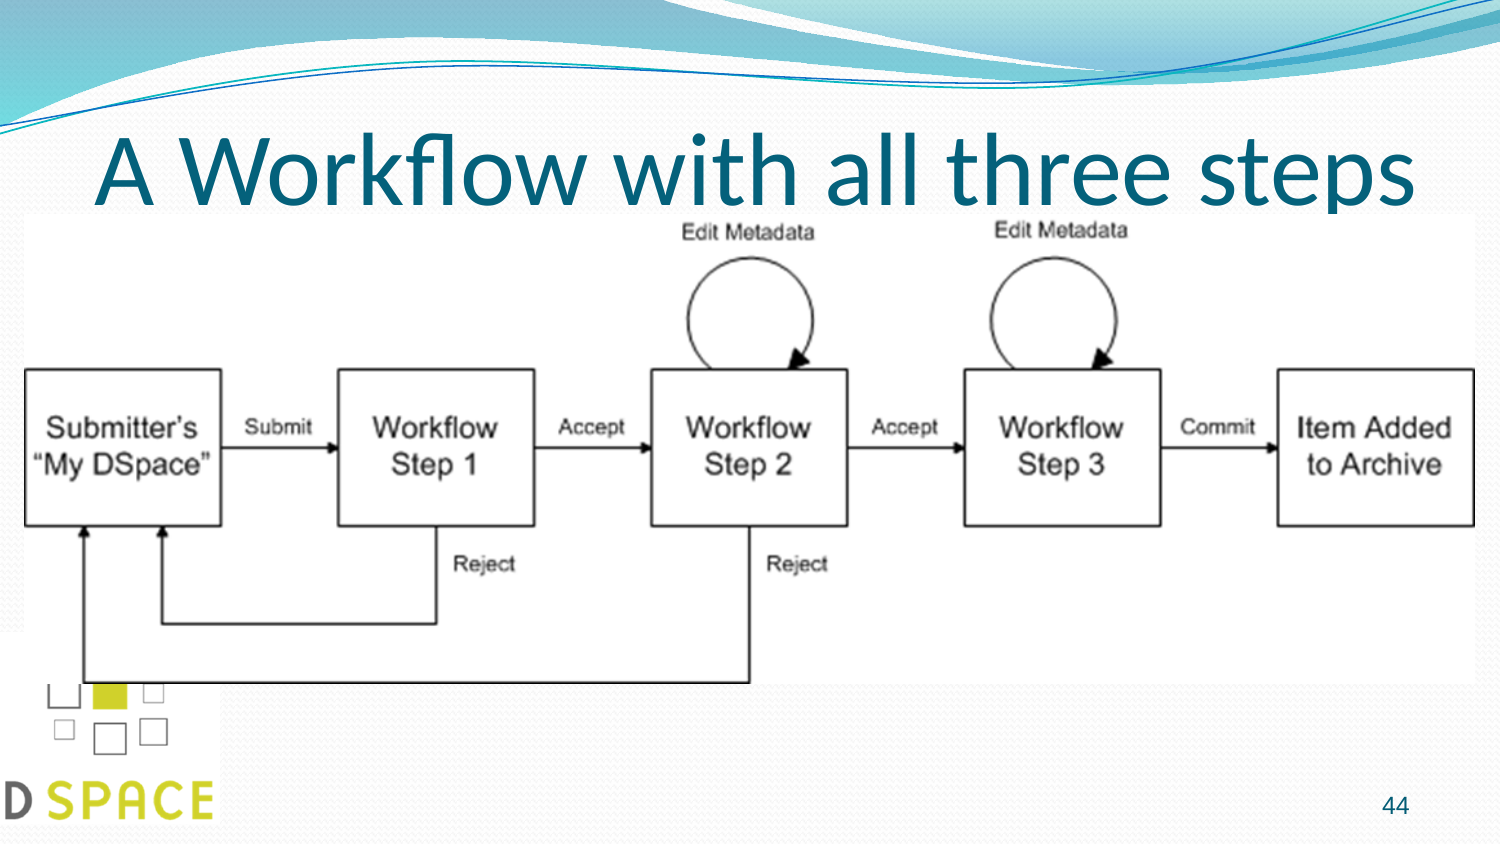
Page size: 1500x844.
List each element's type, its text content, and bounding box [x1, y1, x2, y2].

picture [0, 632, 220, 824]
title A Workflow with all three steps [75, 86, 1438, 213]
picture [24, 213, 1476, 684]
slide_number 44 [1299, 782, 1425, 827]
